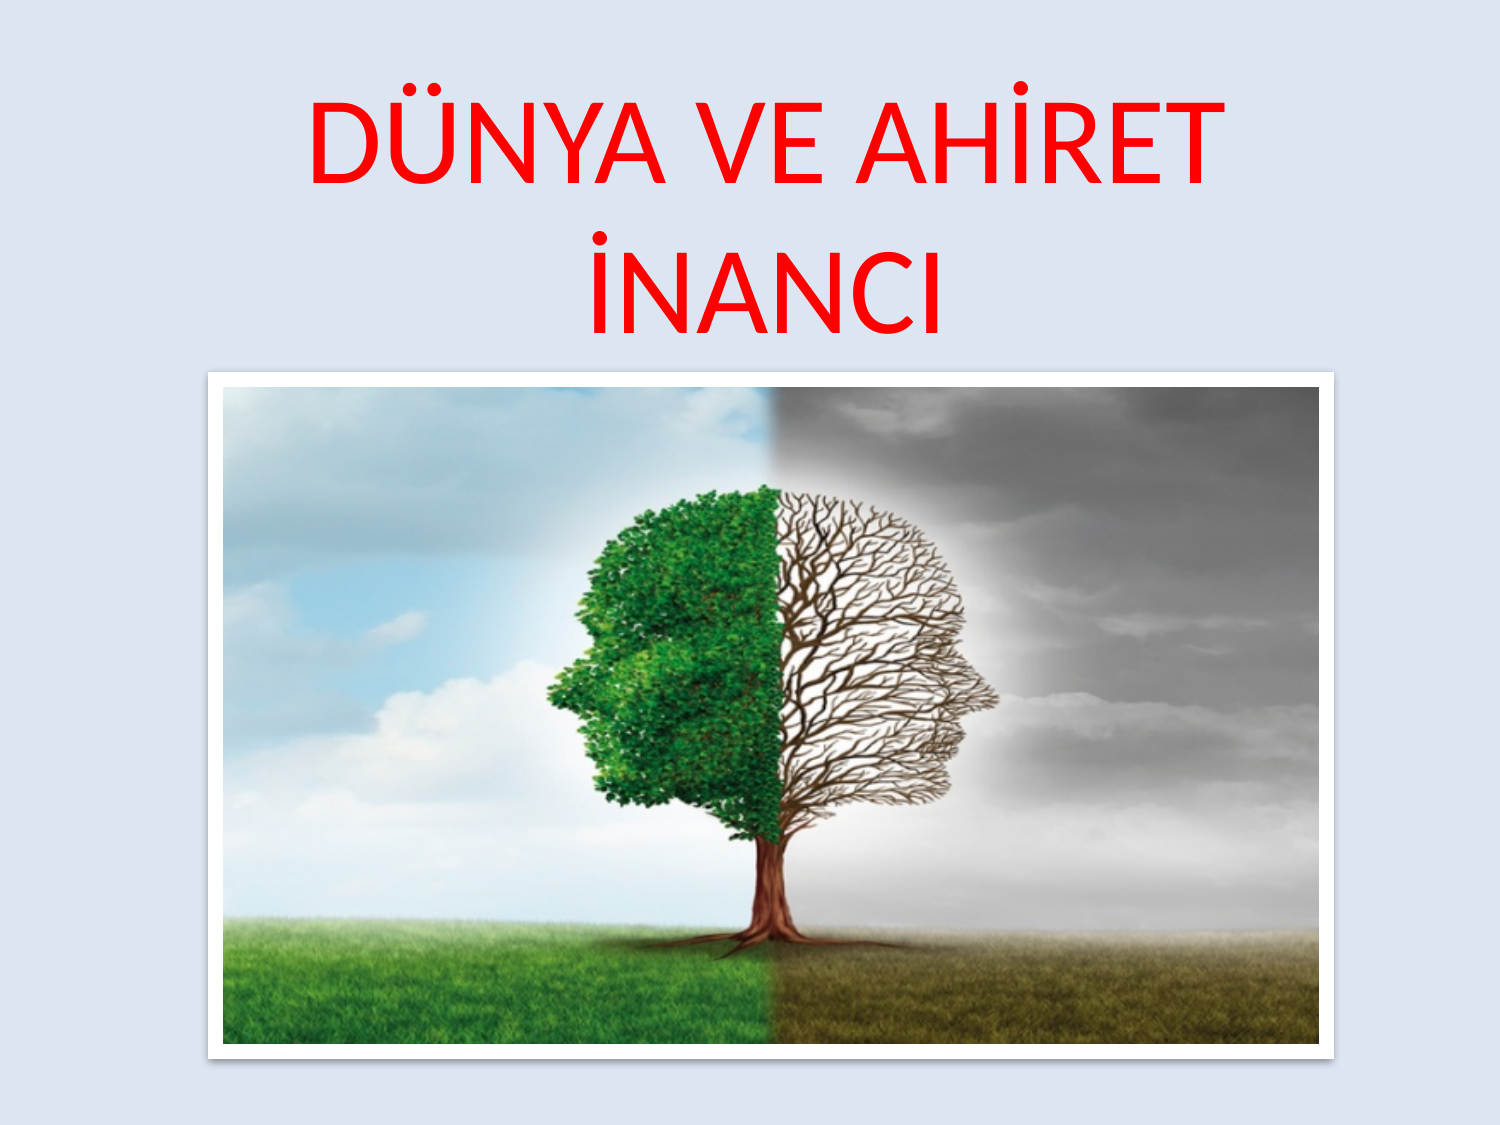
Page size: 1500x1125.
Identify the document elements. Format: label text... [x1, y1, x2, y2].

picture [222, 386, 1320, 1045]
title DÜNYA VE AHİRET İNANCI [128, 58, 1404, 359]
